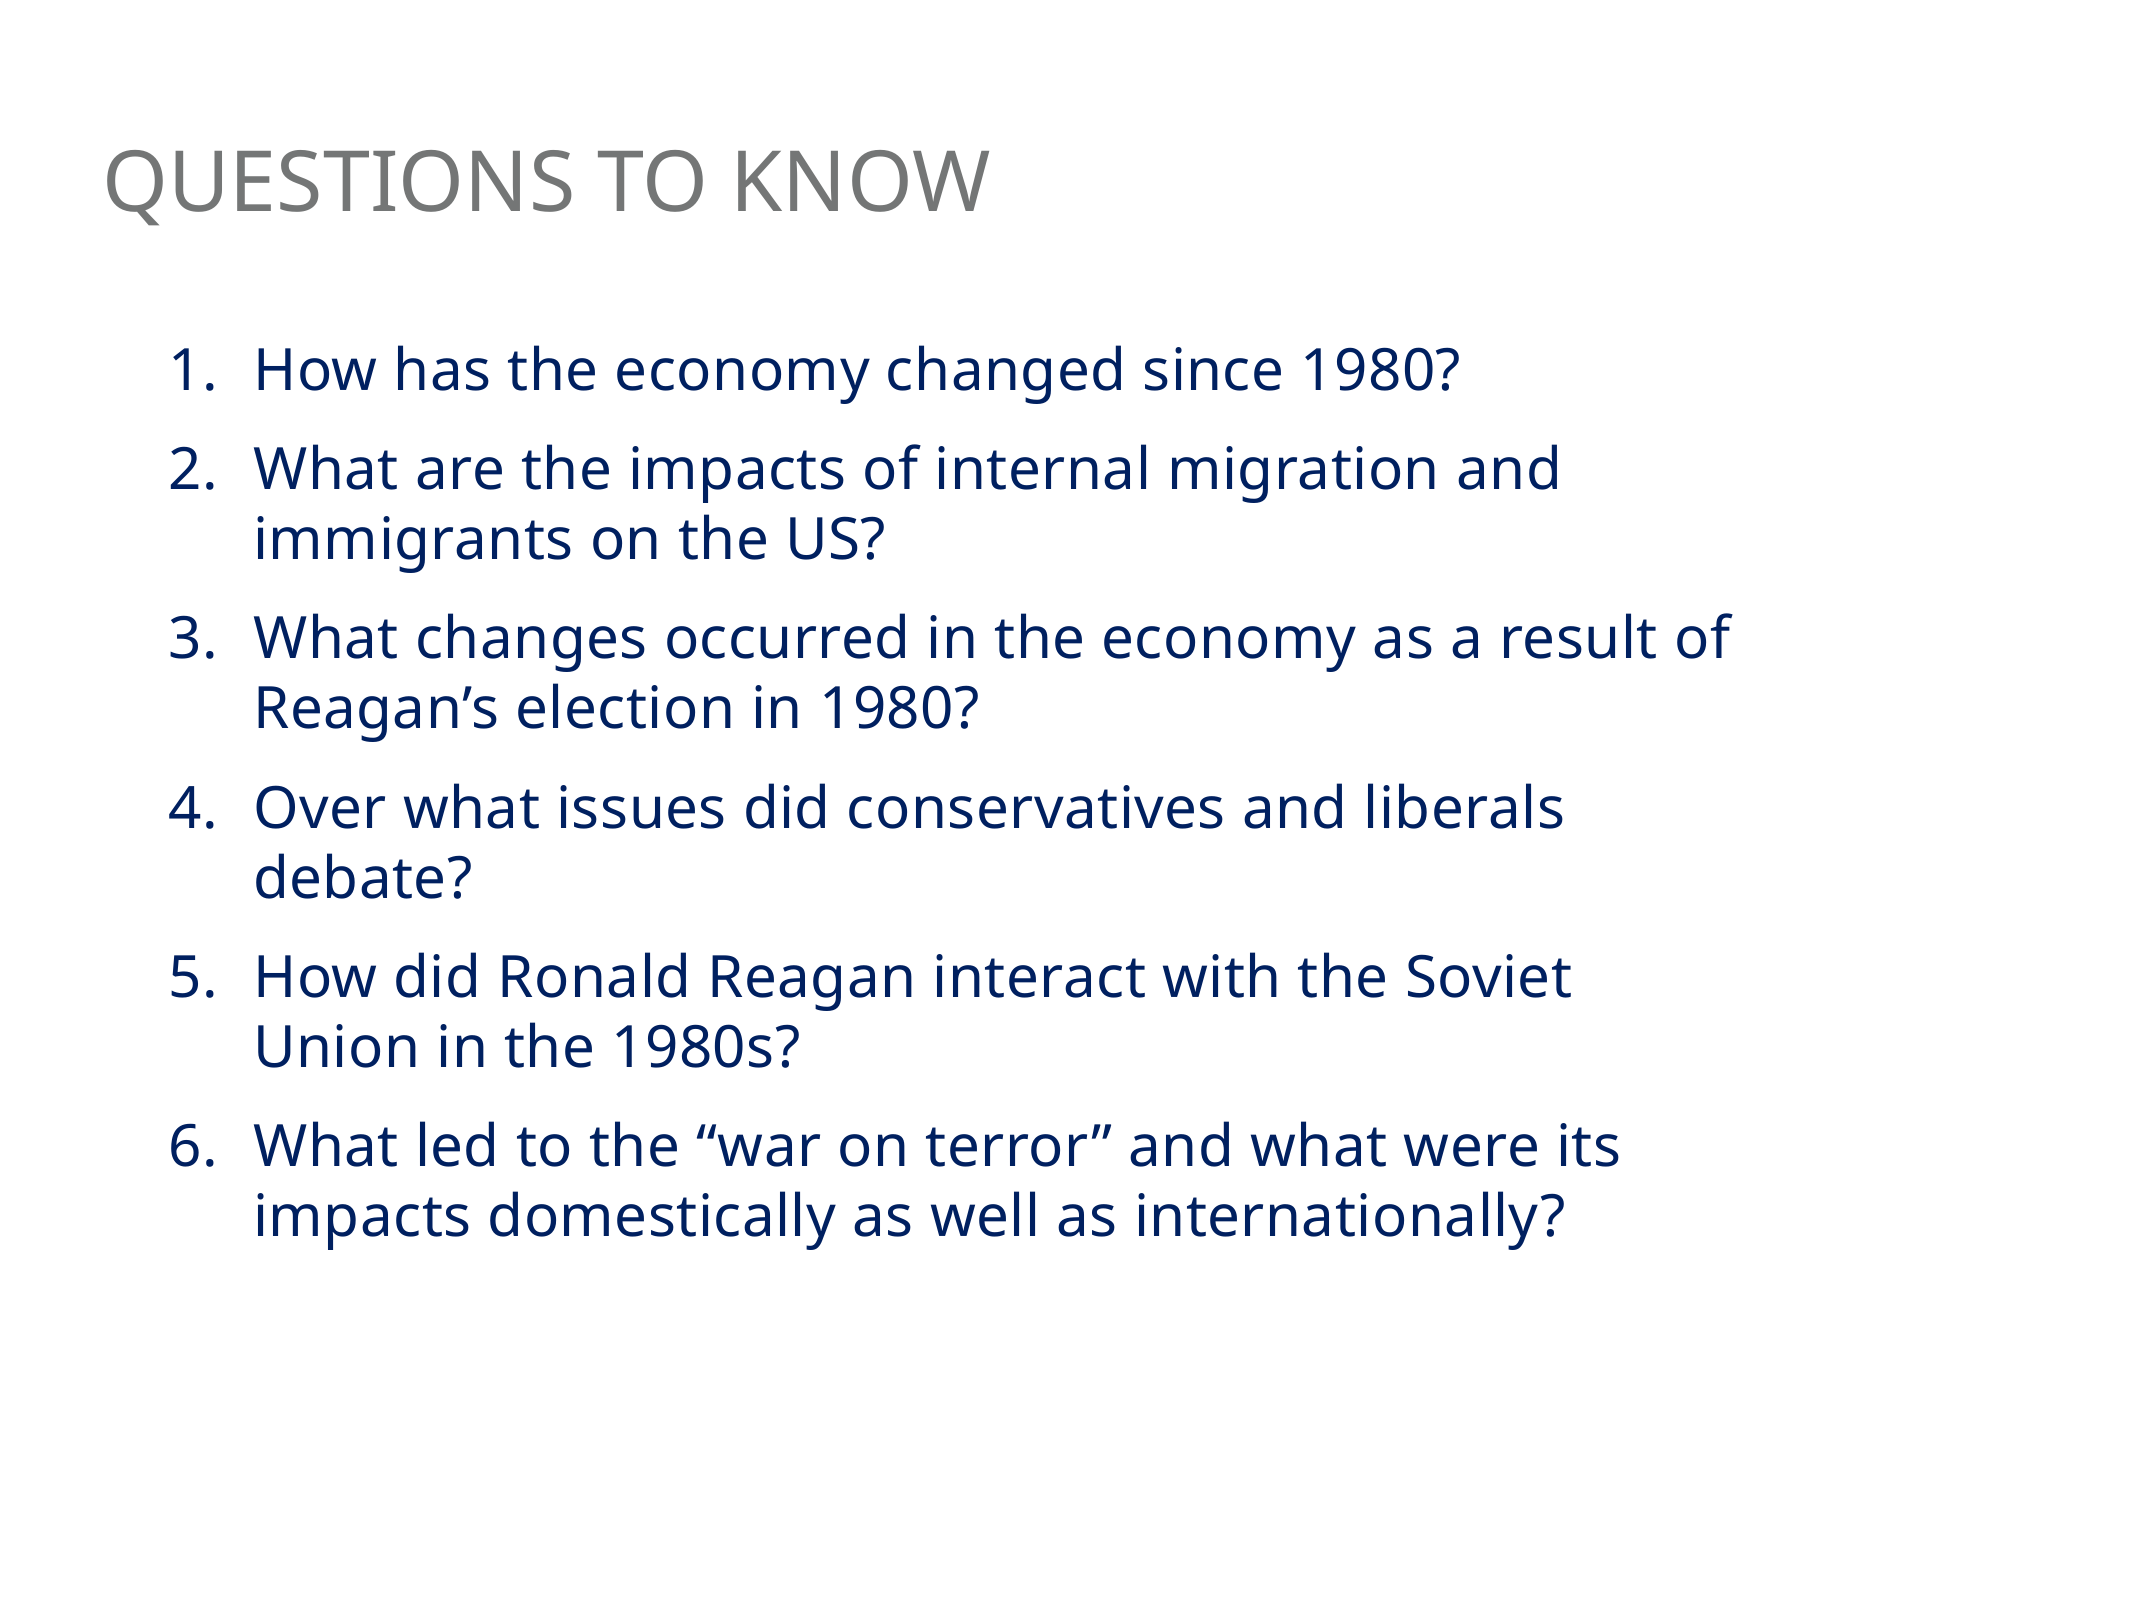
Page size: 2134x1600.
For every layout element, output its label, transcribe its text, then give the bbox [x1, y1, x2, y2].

text_box How has the economy changed since 1980? What are the impacts of internal migration and immigrants on the US? What changes occurred in the economy as a result of Reagan’s election in 1980? Over what issues did conservatives and liberals debate? How did Ronald Reagan interact with the Soviet Union in the 1980s? What led to the “war on terror” and what were its impacts domestically as well as internationally? [154, 324, 1755, 1256]
title Questions to Know [93, 118, 2041, 238]
